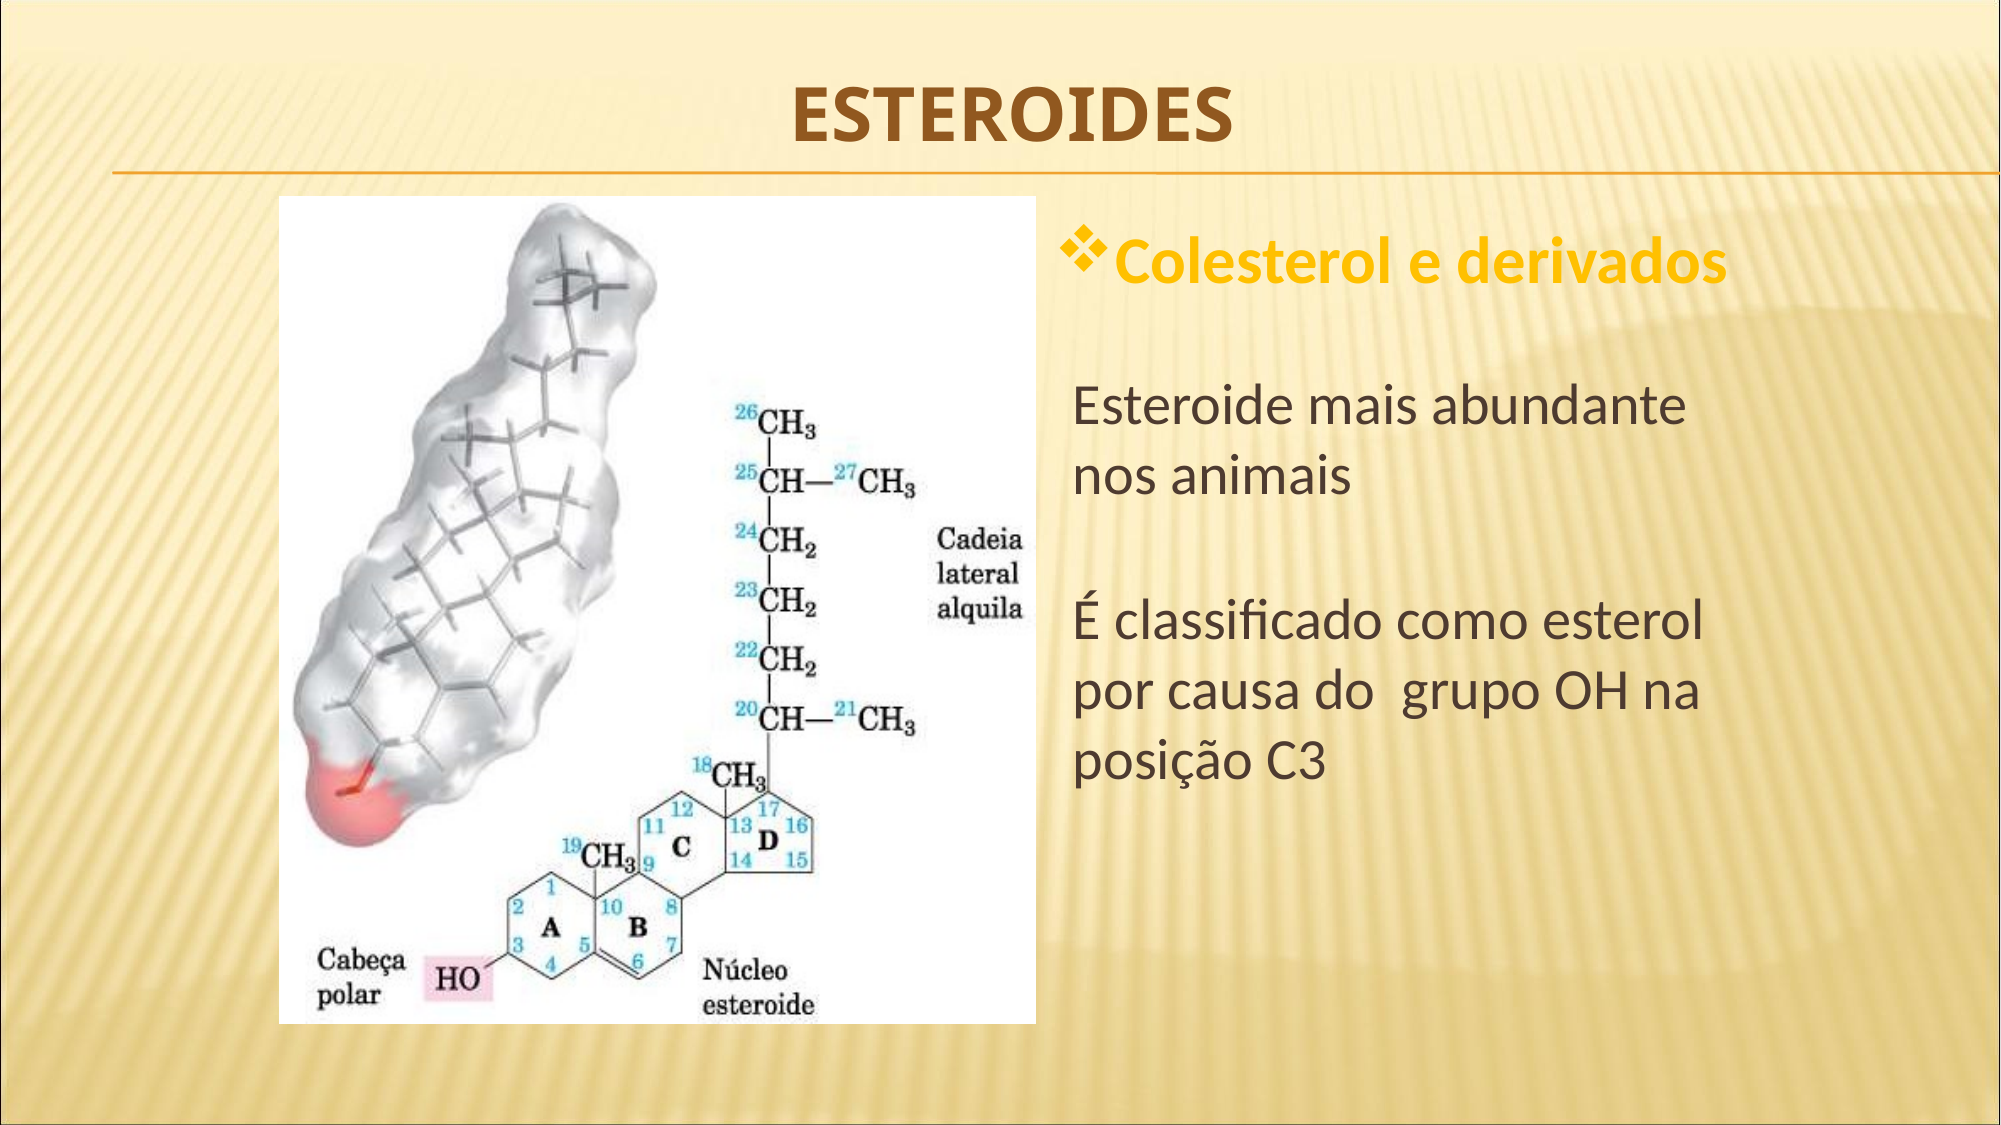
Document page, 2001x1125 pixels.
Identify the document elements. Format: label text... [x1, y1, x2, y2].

text_box Colesterol e derivados [1044, 208, 1796, 304]
title Esteroides [300, 42, 1725, 181]
text_box Esteroide mais abundante nos animais É classificado como esterol por causa do grupo OH na posição C3 [1070, 364, 1750, 852]
picture [0, 0, 2001, 1125]
